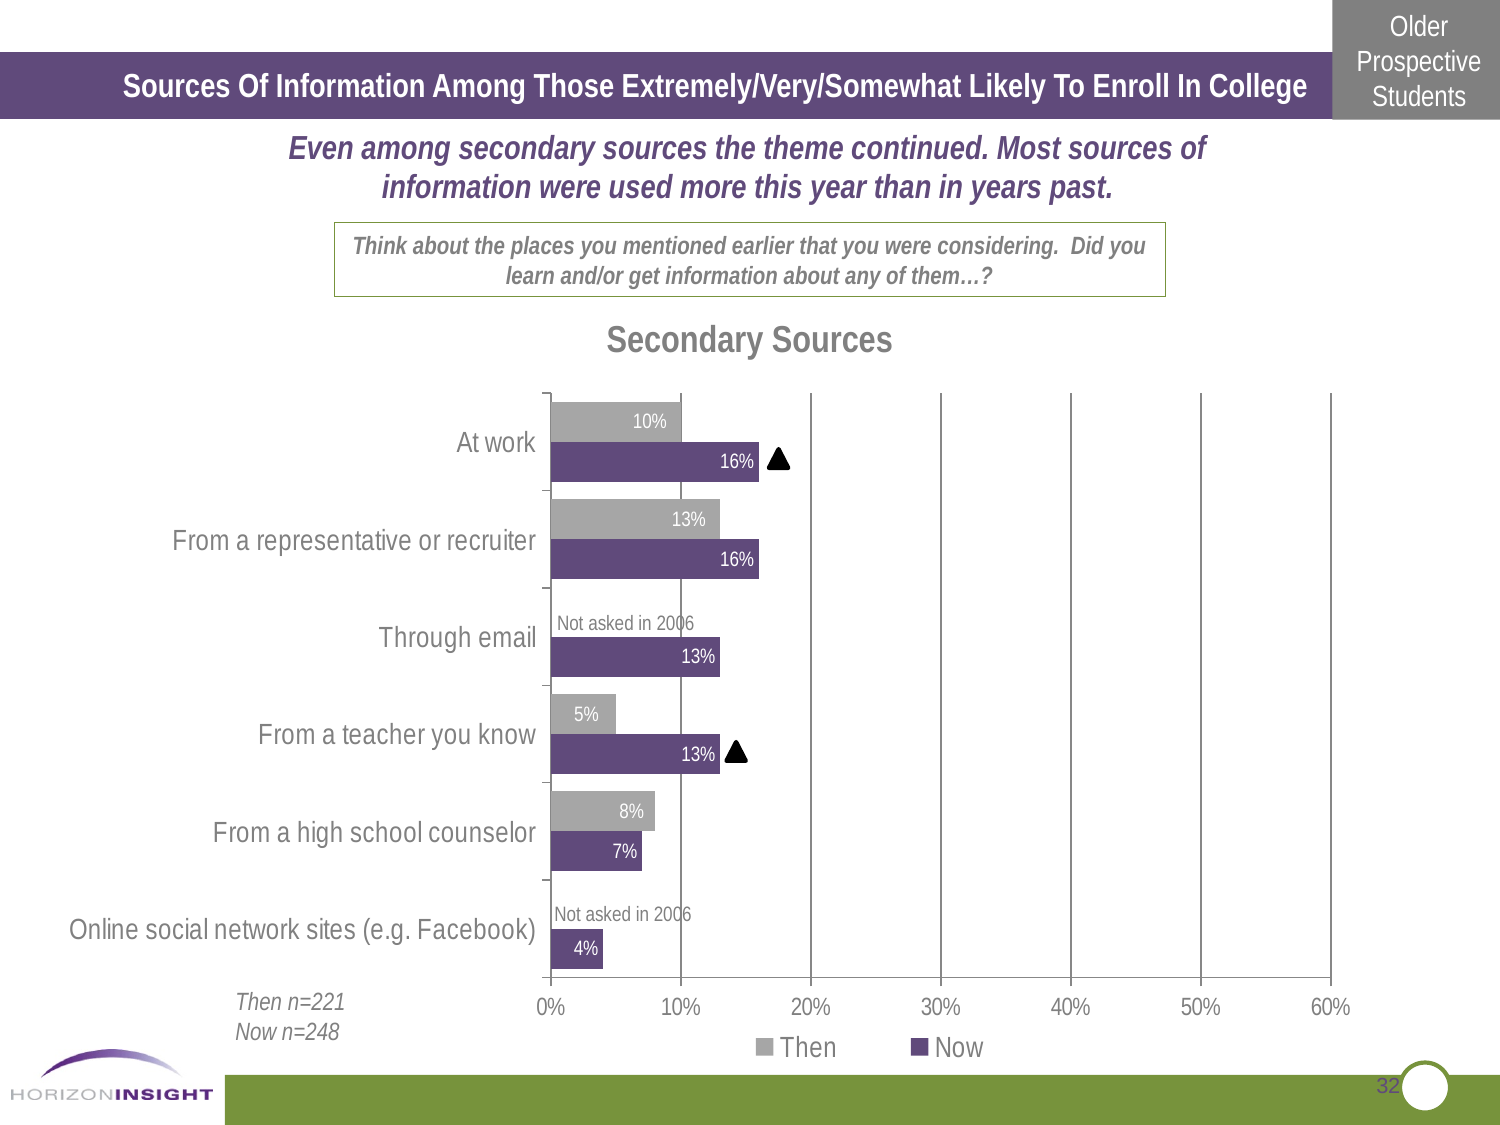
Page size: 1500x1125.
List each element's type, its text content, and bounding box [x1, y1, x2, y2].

text_box Think about the places you mentioned earlier that you were considering. Did you learn and/or get information about any of them…? [334, 222, 1166, 297]
picture [11, 1049, 213, 1100]
text_box Secondary Sources [591, 307, 908, 367]
text_box Even among secondary sources the theme continued. Most sources of information were used more this year than in years past. [226, 118, 1270, 213]
text_box Sources Of Information Among Those Extremely/Very/Somewhat Likely To Enroll In College [98, 56, 1335, 112]
chart [50, 392, 1387, 1074]
